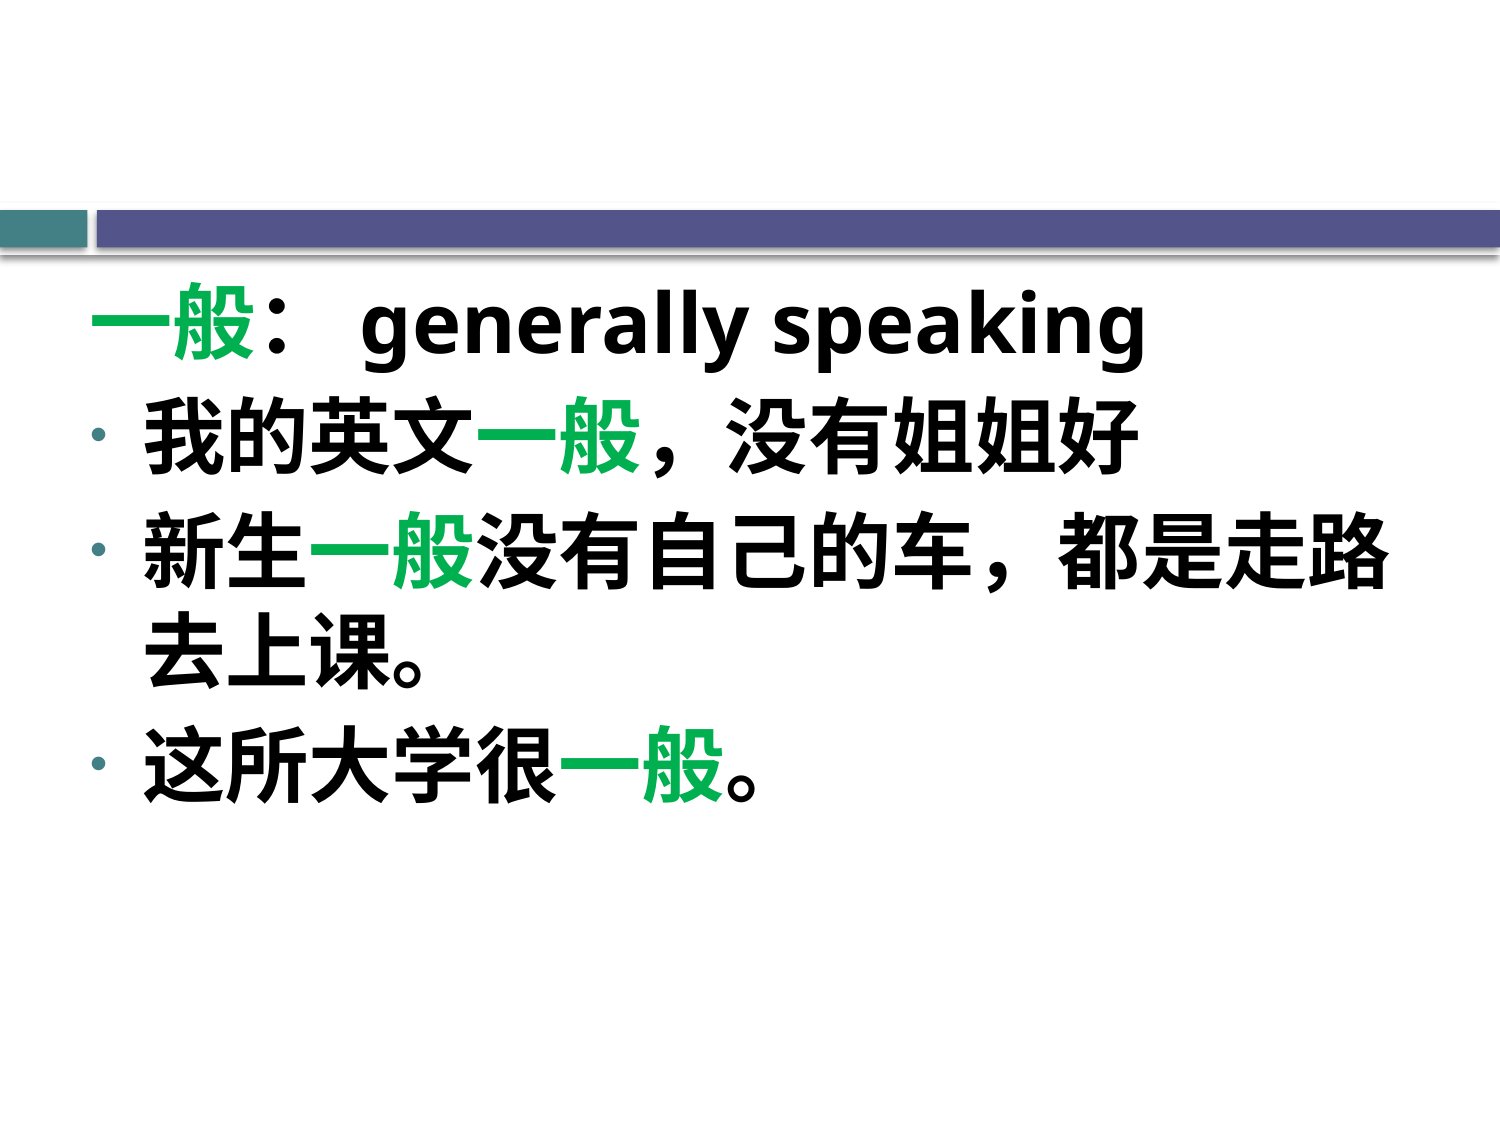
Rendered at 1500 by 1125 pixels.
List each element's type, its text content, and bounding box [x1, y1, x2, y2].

list 一般：generally speaking 我的英文一般，没有姐姐好 新生一般没有自己的车，都是走路去上课。 这所大学很一般。 [75, 262, 1463, 1000]
